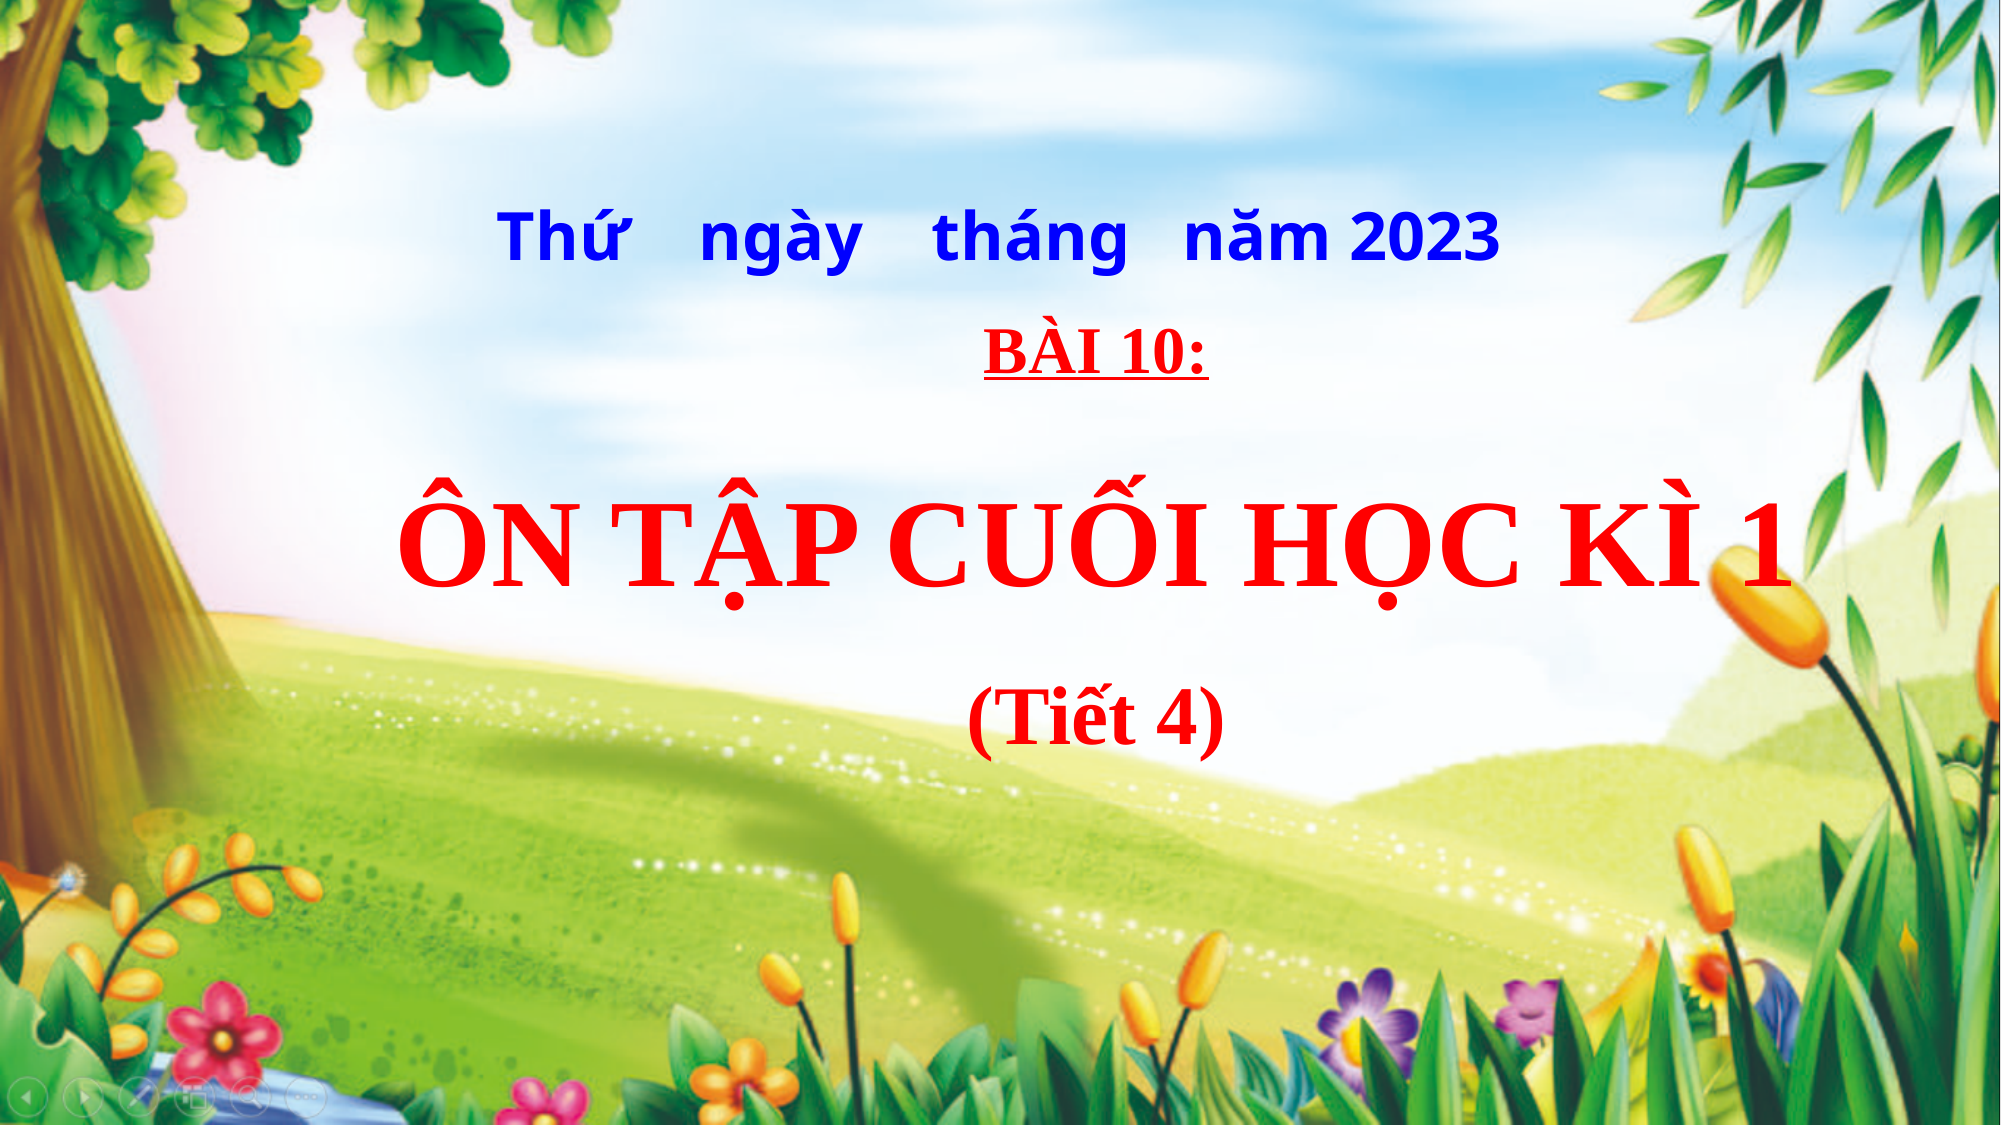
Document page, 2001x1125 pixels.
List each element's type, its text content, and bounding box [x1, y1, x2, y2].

text_box BÀI 10: ÔN TẬP CUỐI HỌC KÌ 1 (Tiết 4) [316, 259, 1847, 769]
text_box Thứ ngày tháng năm 2023 [433, 186, 1567, 259]
picture [0, 0, 2001, 1125]
